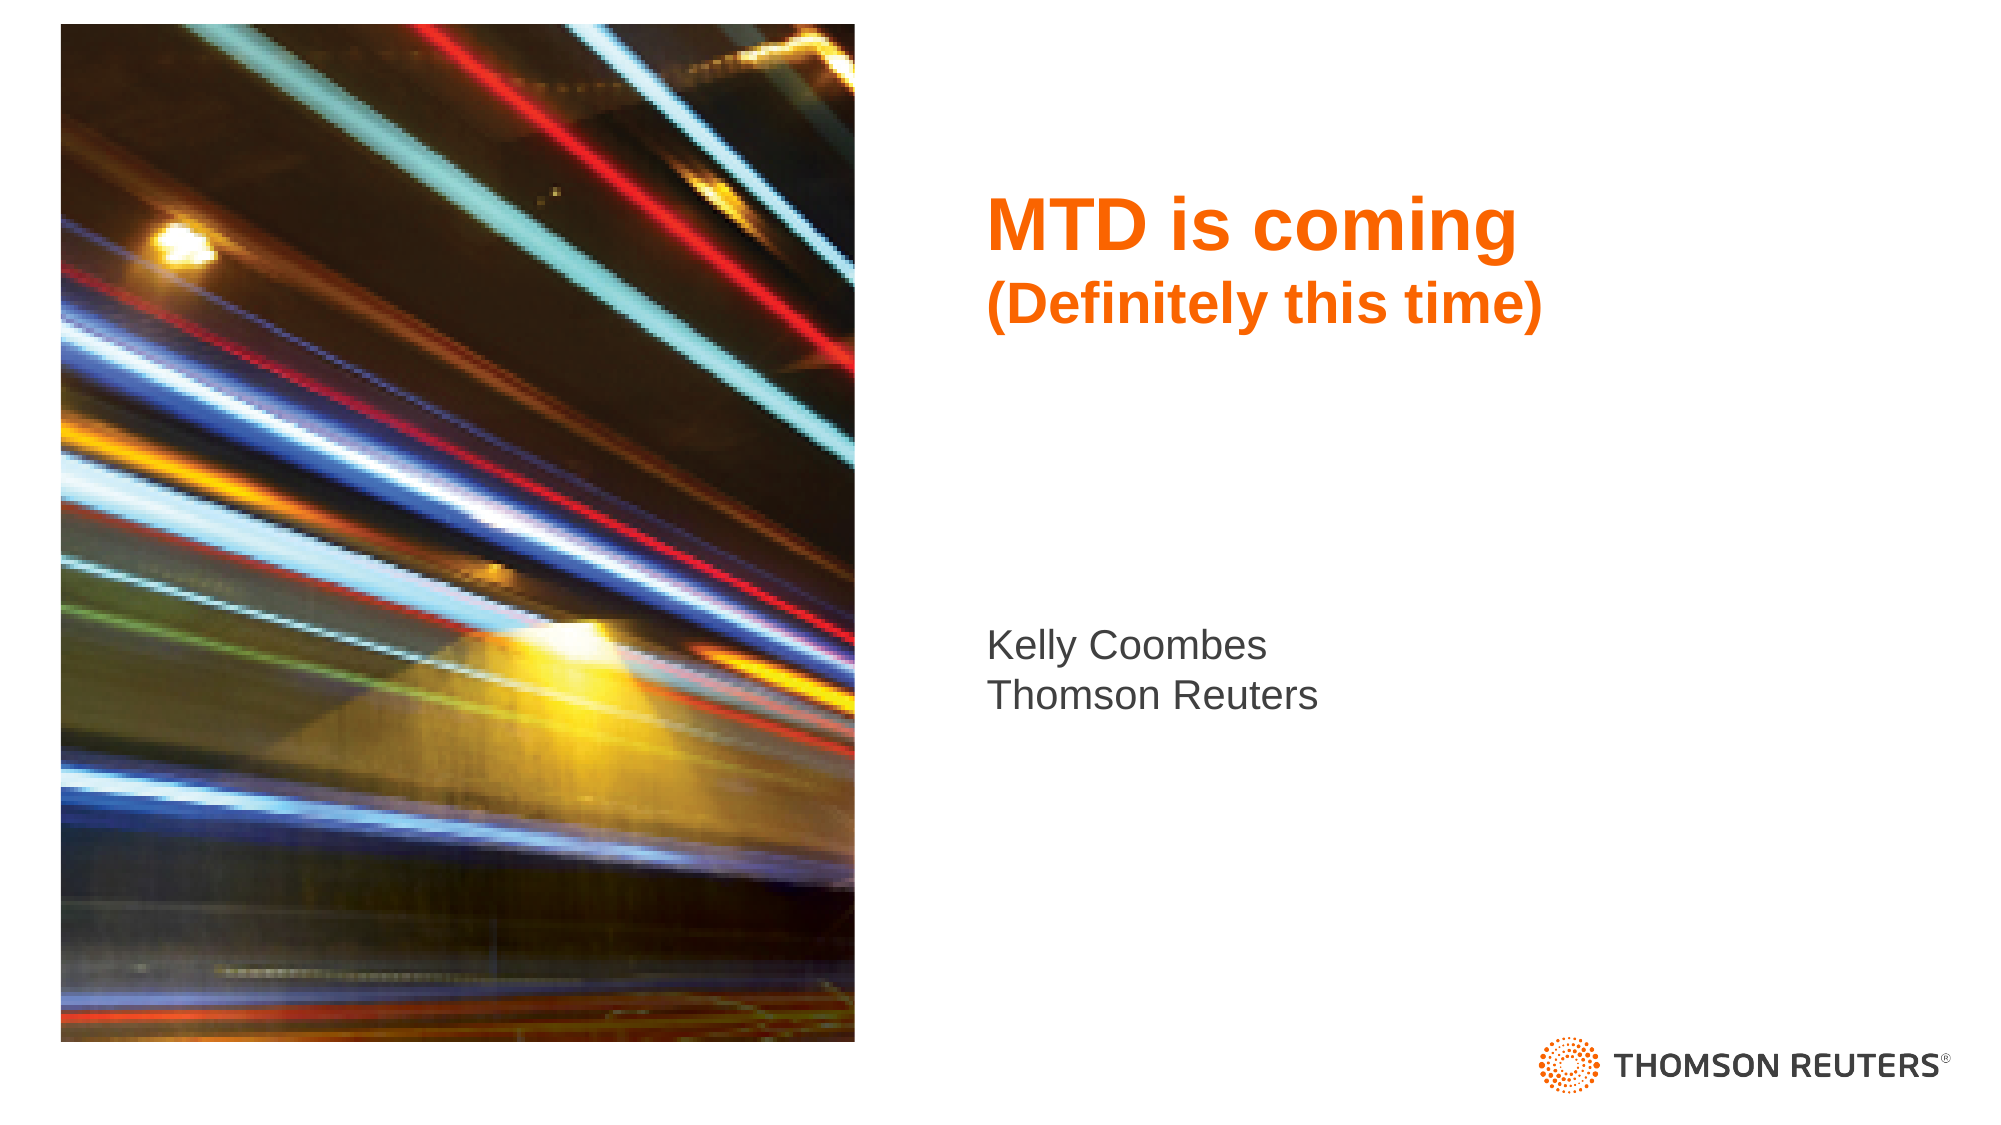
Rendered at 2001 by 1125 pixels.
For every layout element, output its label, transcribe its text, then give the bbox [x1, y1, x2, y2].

picture [60, 24, 855, 1043]
title MTD is coming (Definitely this time) [986, 85, 1940, 508]
subtitle Kelly Coombes Thomson Reuters [986, 617, 1940, 874]
picture [1492, 990, 1985, 1125]
